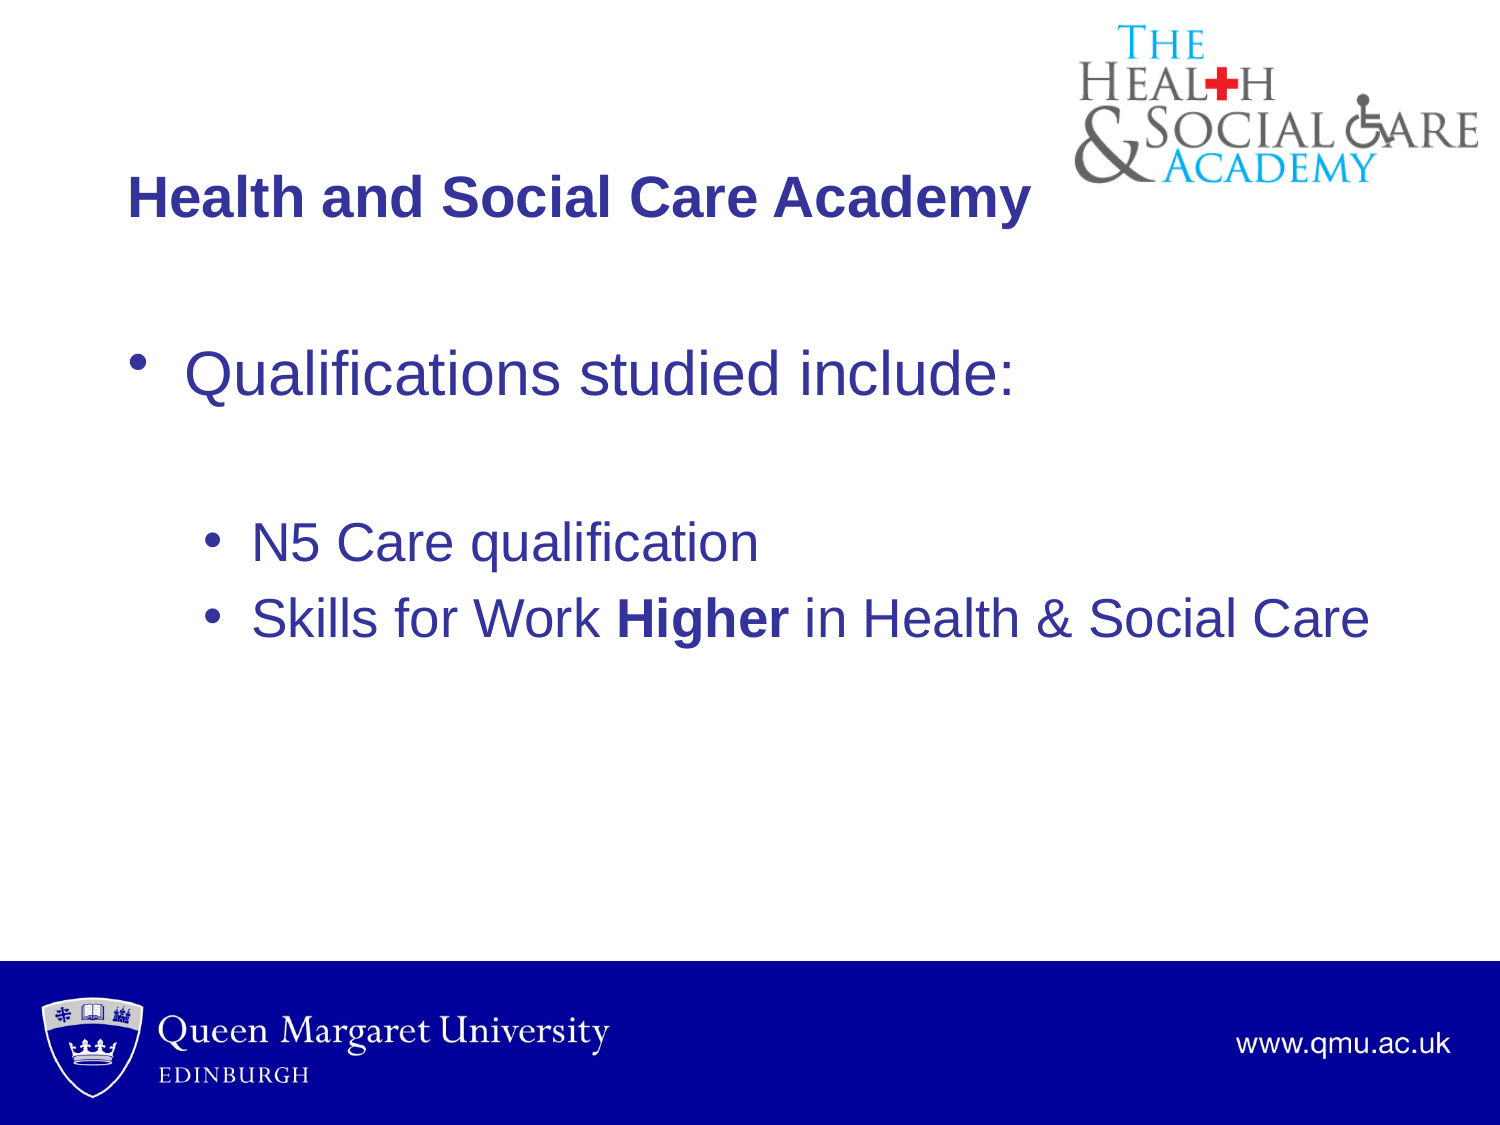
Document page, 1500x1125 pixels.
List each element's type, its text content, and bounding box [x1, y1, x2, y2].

picture [1032, 5, 1500, 193]
title Health and Social Care Academy [112, 99, 1388, 288]
picture [0, 961, 1500, 1125]
list Qualifications studied include: N5 Care qualification Skills for Work Higher in Health & Social Care [112, 324, 1388, 925]
